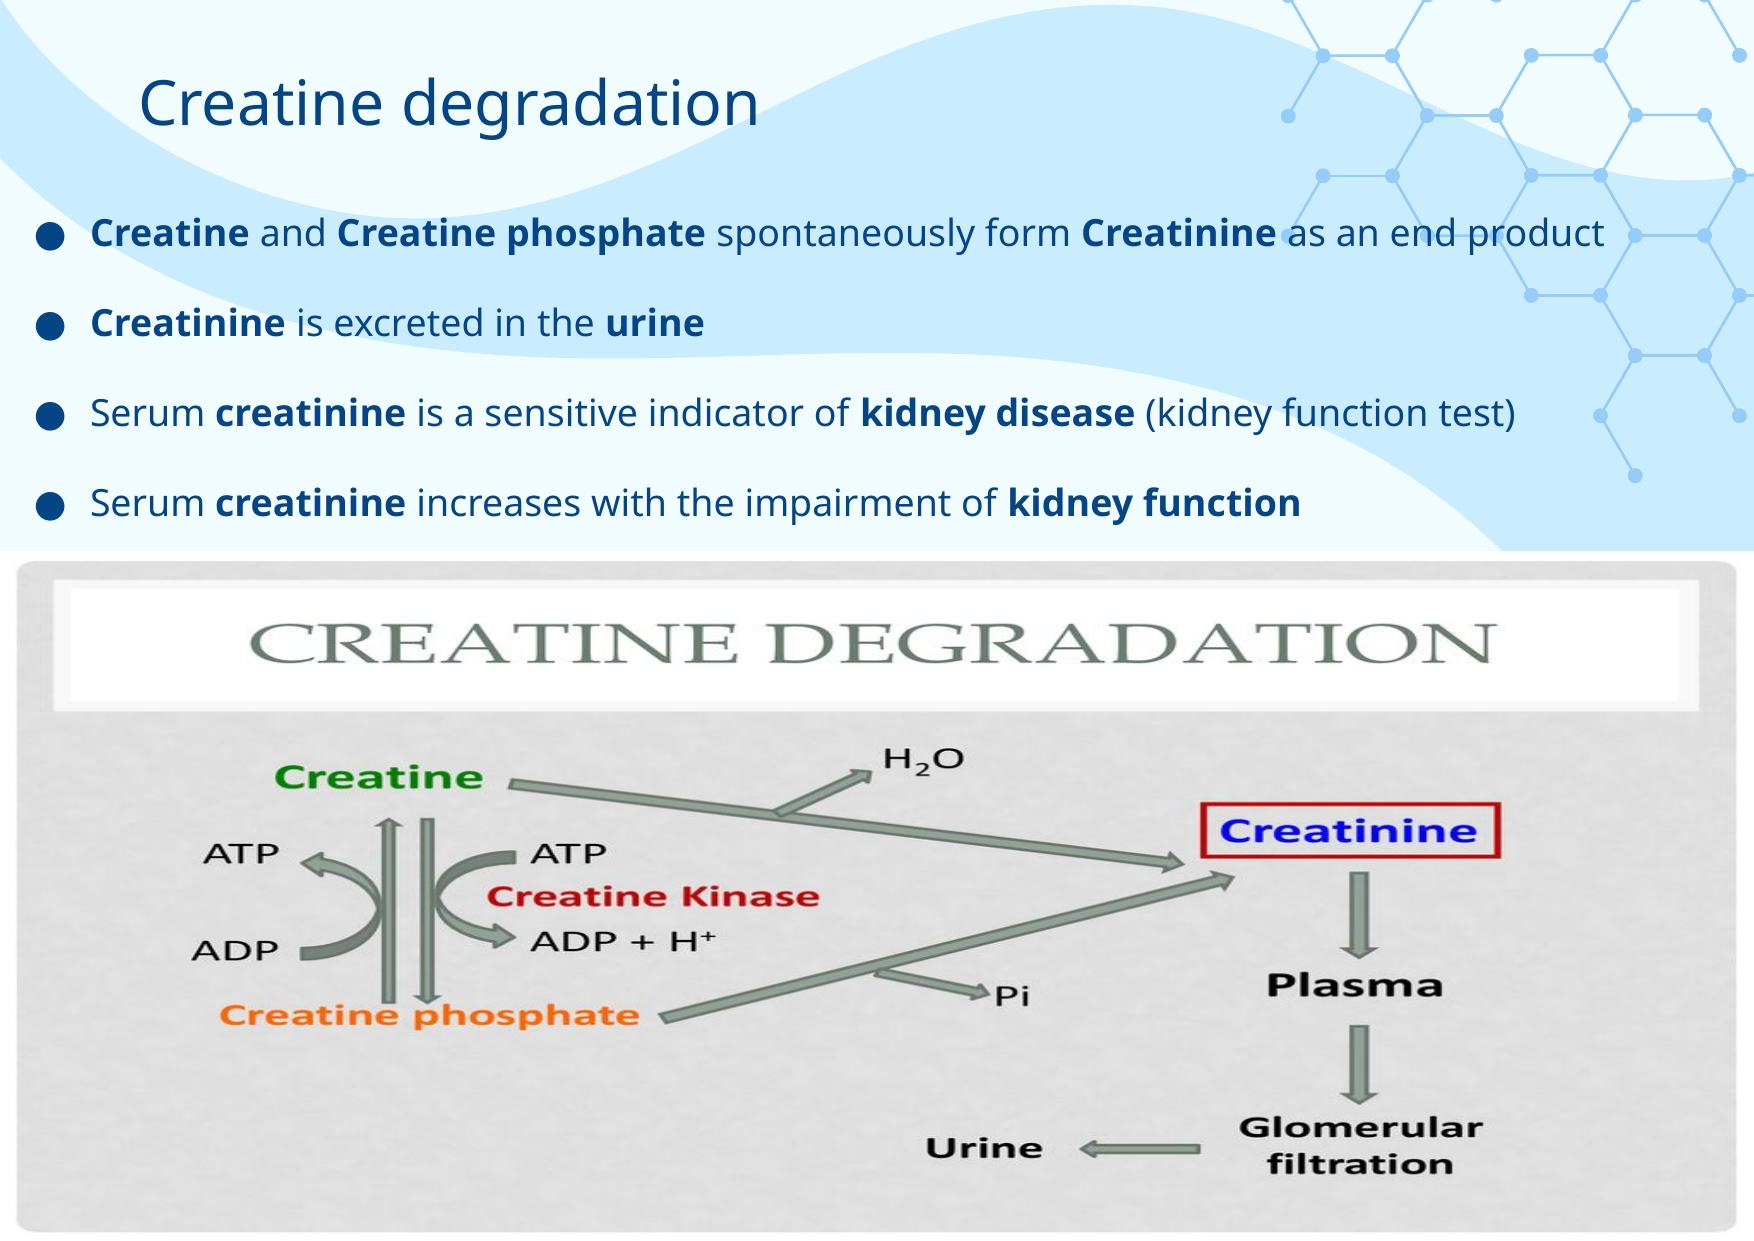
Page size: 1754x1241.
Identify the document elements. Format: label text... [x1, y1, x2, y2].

subtitle Creatine and Creatine phosphate spontaneously form Creatinine as an end product Creatinine is excreted in the urine Serum creatinine is a sensitive indicator of kidney disease (kidney function test) Serum creatinine increases with the impairment of kidney function [0, 136, 1662, 551]
picture [0, 551, 1754, 1241]
title Creatine degradation [123, 11, 906, 136]
